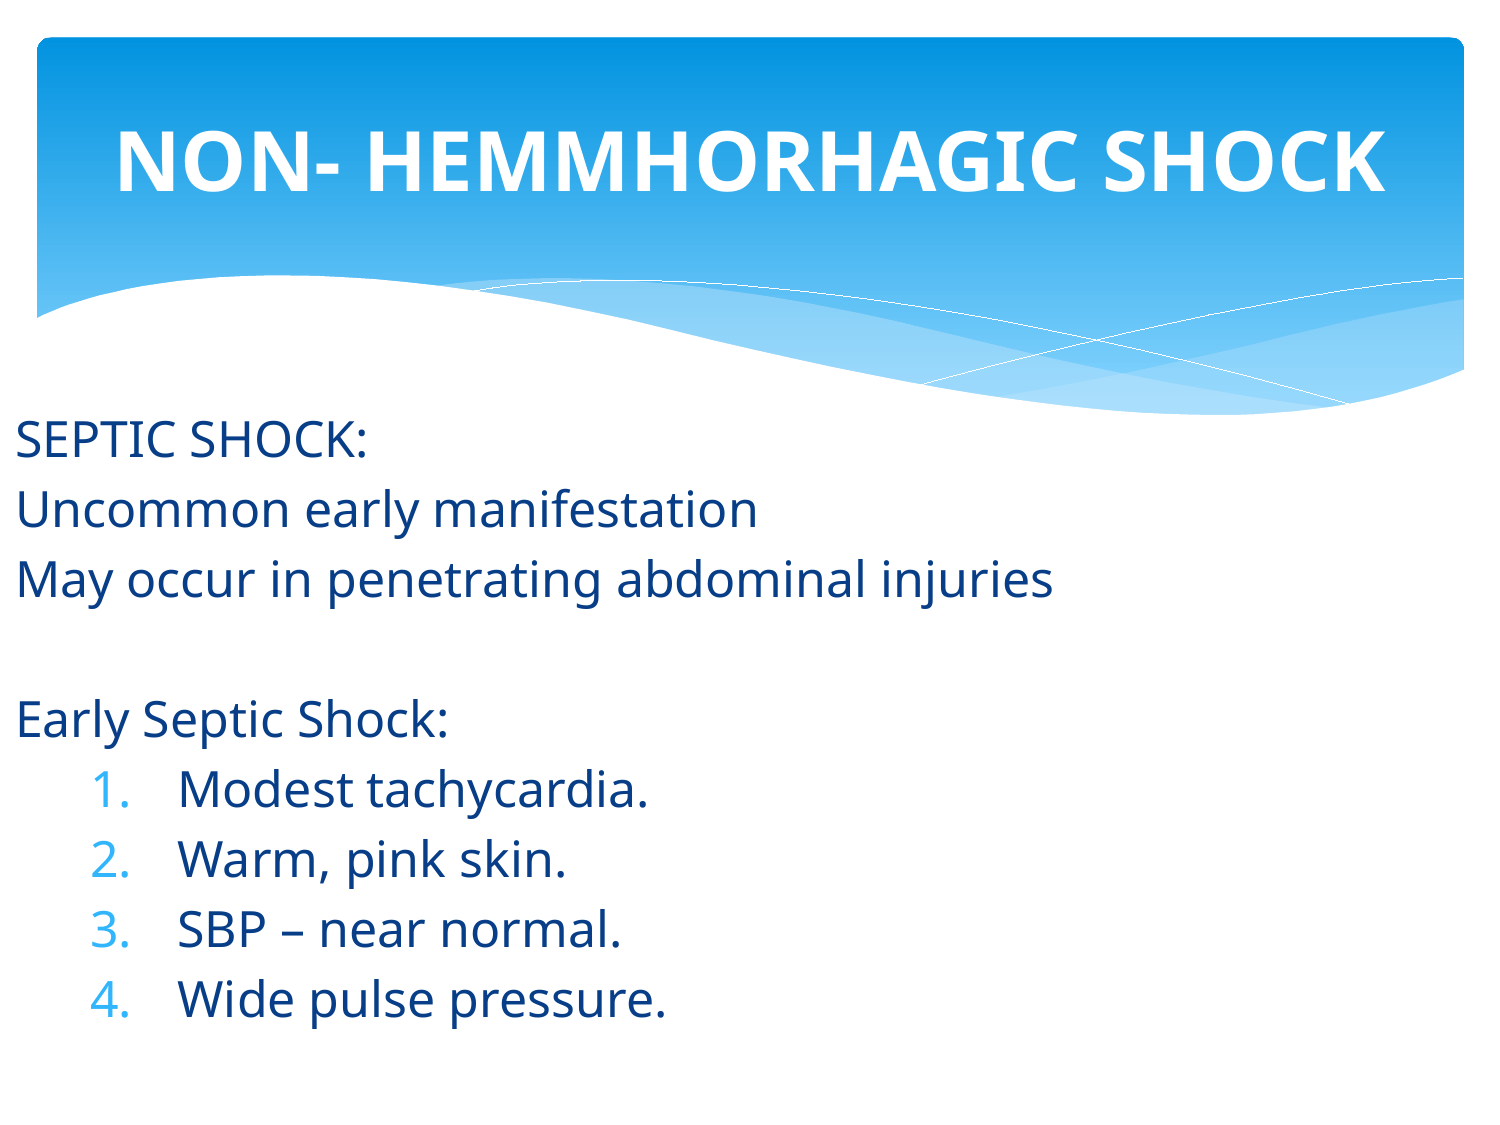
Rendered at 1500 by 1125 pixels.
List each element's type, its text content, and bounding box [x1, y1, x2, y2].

list SEPTIC SHOCK: Uncommon early manifestation May occur in penetrating abdominal injuries Early Septic Shock: Modest tachycardia. Warm, pink skin. SBP – near normal. Wide pulse pressure. [0, 399, 1500, 1000]
title NON- HEMMHORHAGIC SHOCK [75, 55, 1425, 261]
